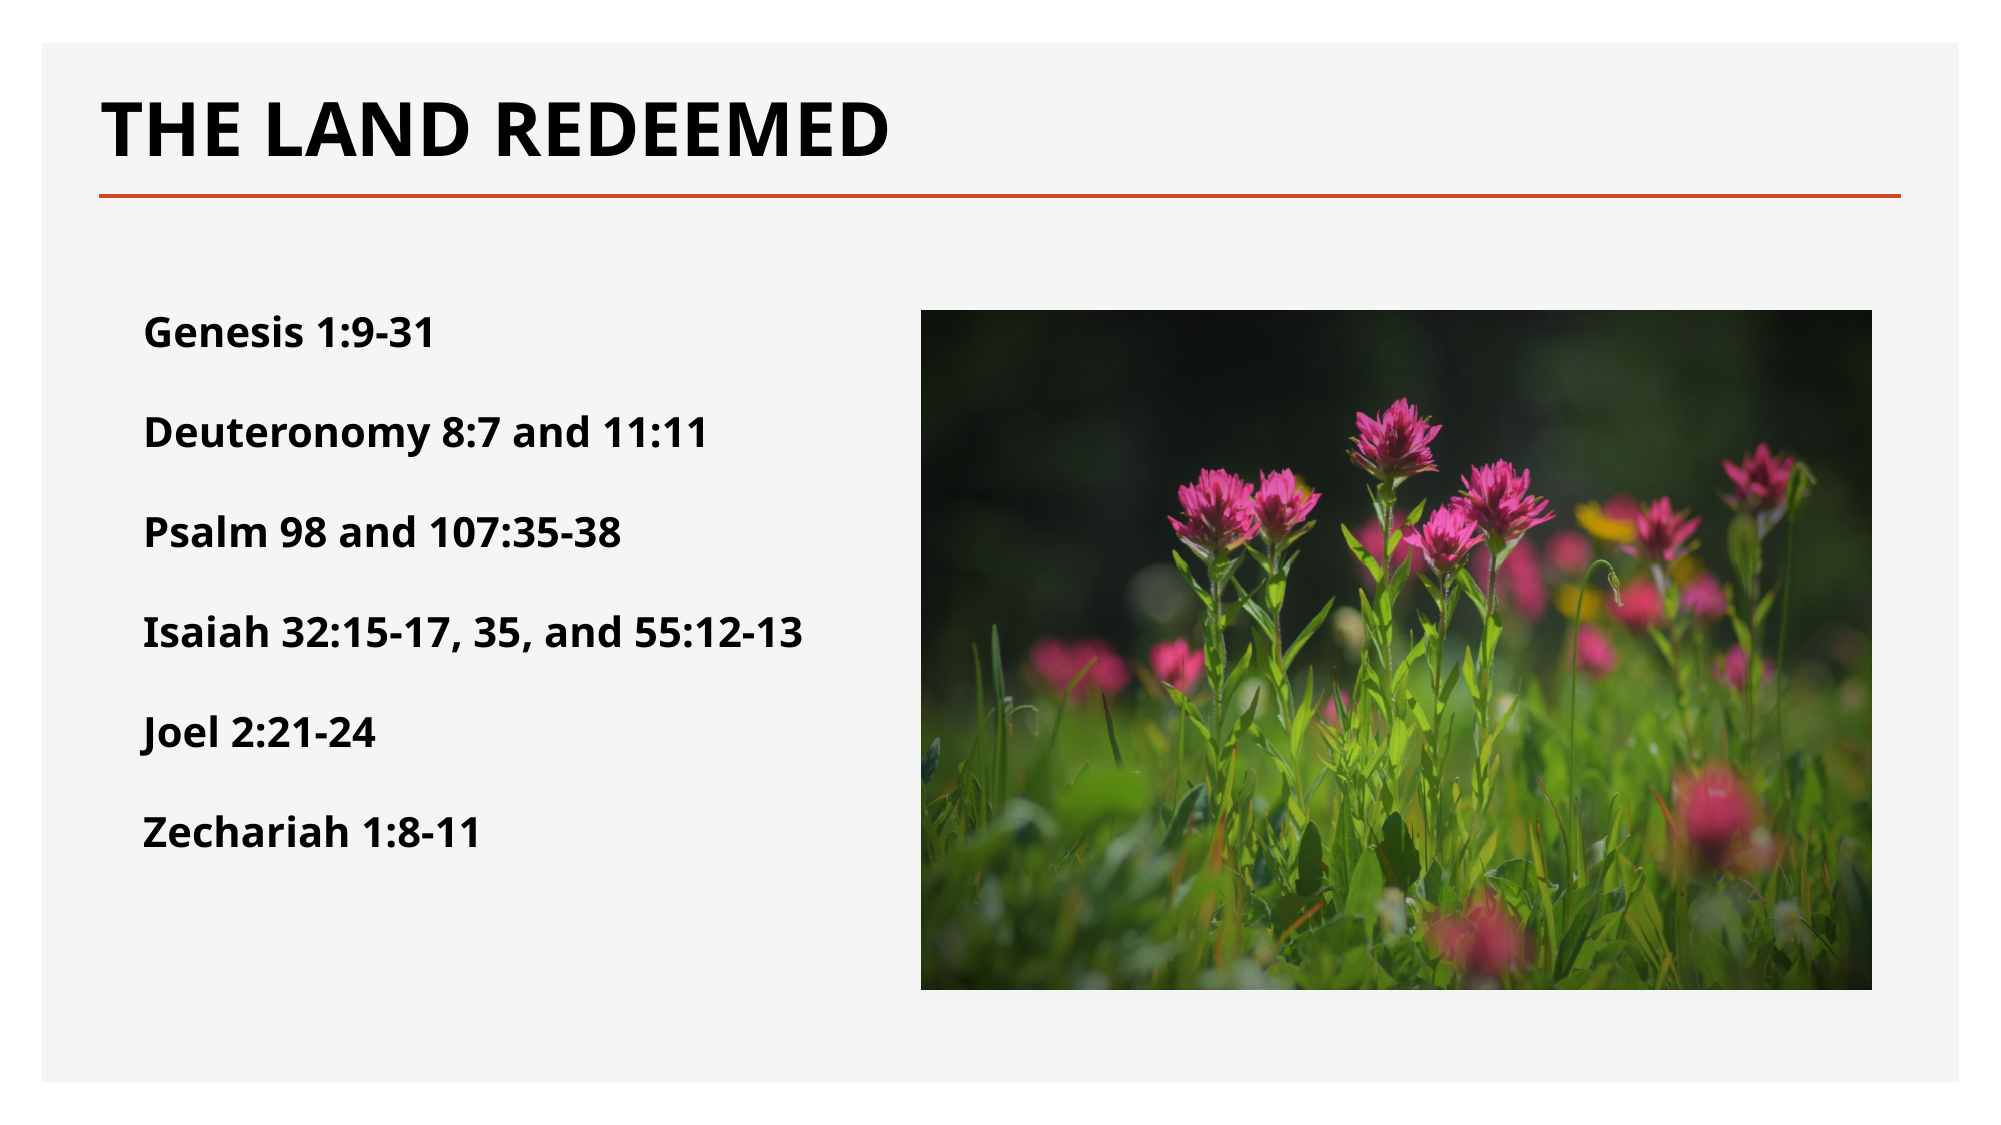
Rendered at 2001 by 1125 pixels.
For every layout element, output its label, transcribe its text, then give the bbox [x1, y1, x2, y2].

title THE LAND REDEEMED [85, 73, 1214, 179]
text_box Genesis 1:9-31 Deuteronomy 8:7 and 11:11 Psalm 98 and 107:35-38 Isaiah 32:15-17, 35, and 55:12-13 Joel 2:21-24 Zechariah 1:8-11 [128, 310, 820, 989]
picture [921, 310, 1872, 990]
